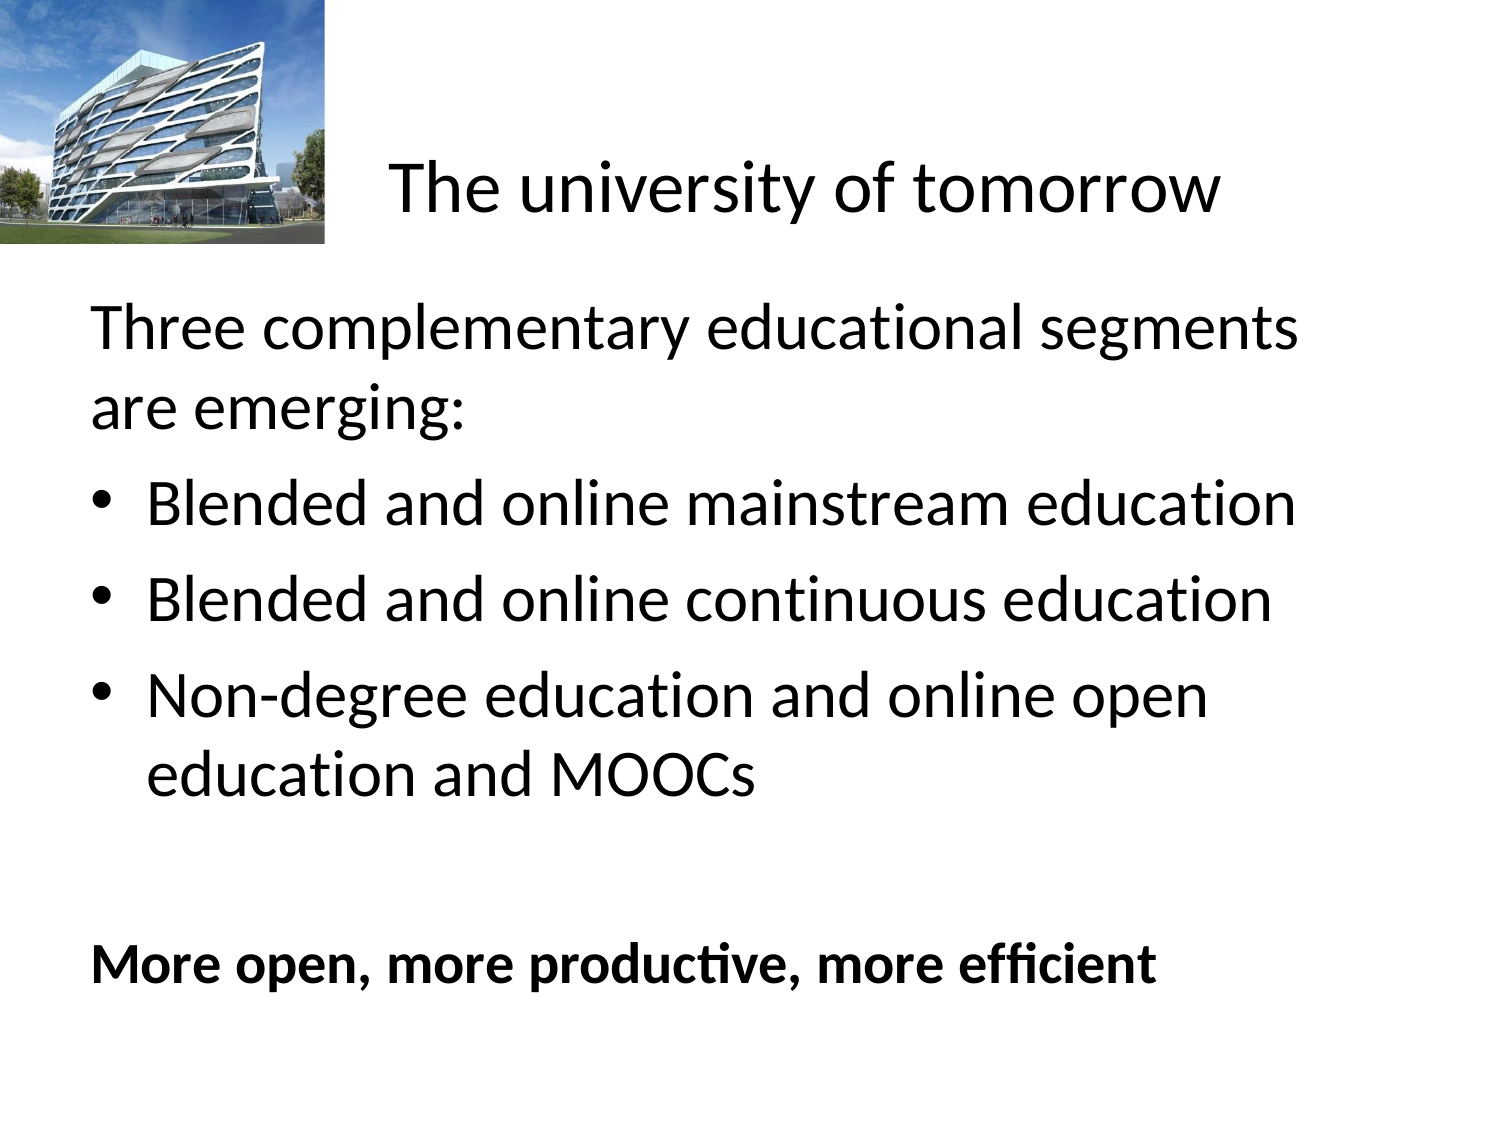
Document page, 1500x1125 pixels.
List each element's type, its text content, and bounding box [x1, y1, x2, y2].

title The university of tomorrow [75, 1, 1425, 276]
text_box [0, 0, 325, 244]
text_box Three complementary educational segments are emerging: Blended and online mainstream education Blended and online continuous education Non-degree education and online open education and MOOCs More open, more productive, more efficient [87, 282, 1403, 996]
